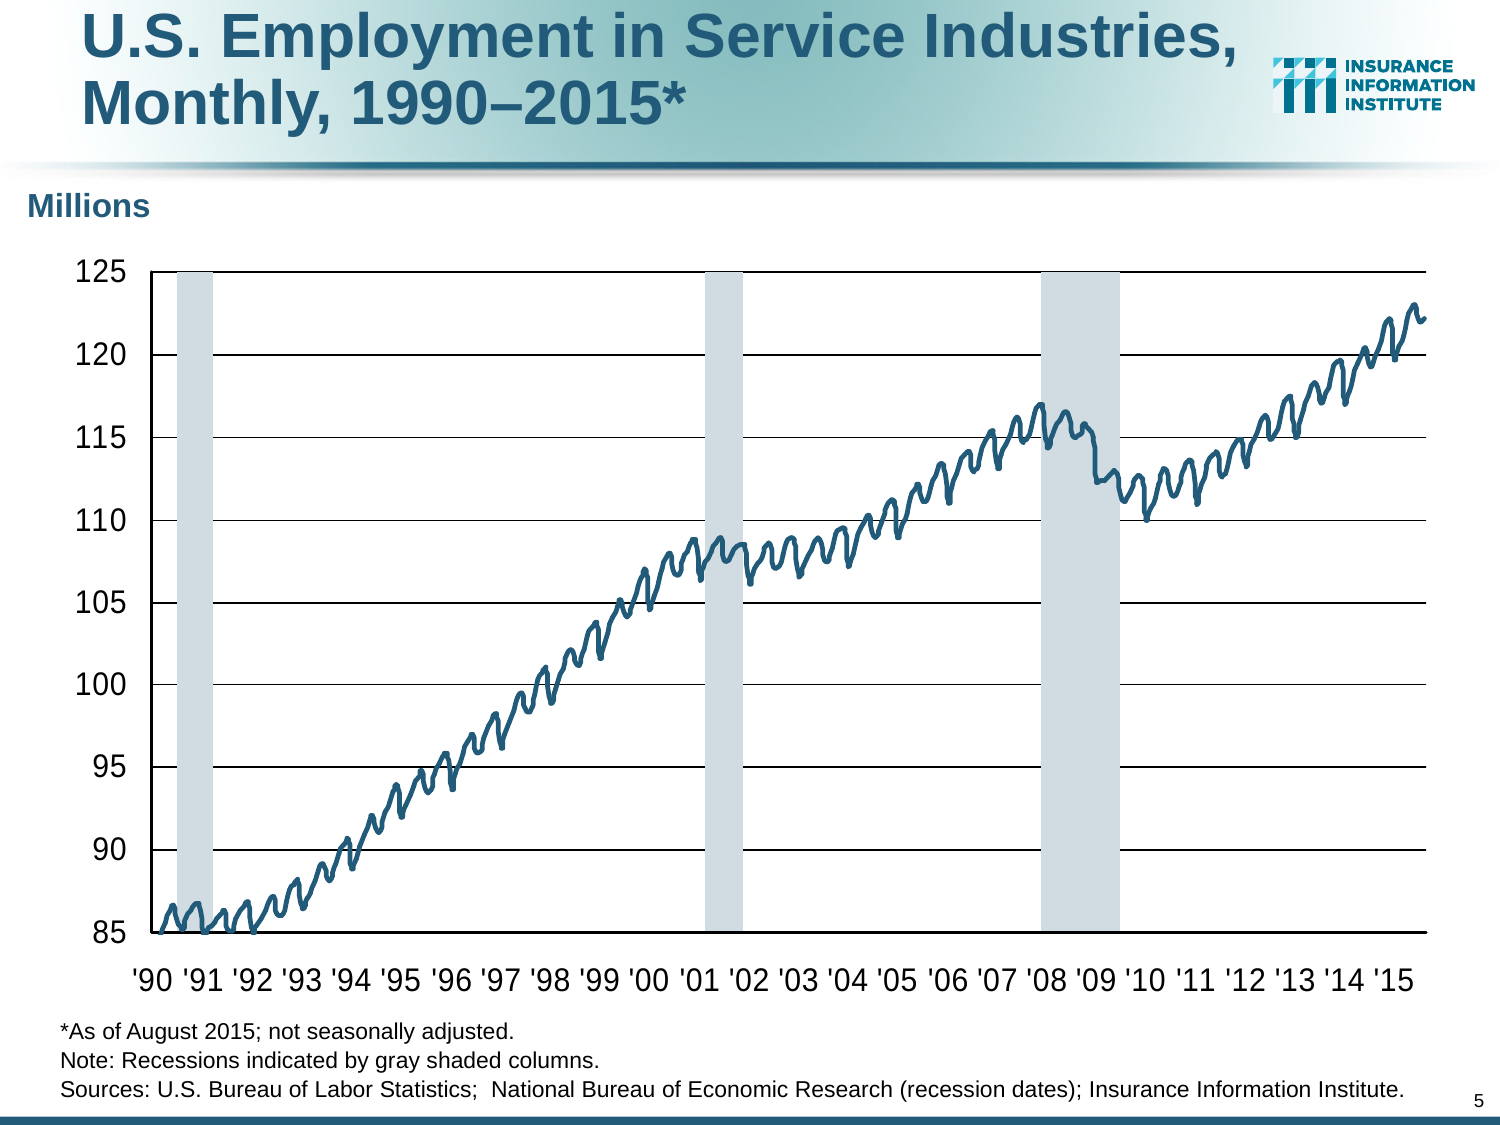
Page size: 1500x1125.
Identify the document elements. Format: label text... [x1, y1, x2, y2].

text_box *As of August 2015; not seasonally adjusted. Note: Recessions indicated by gray shaded columns. Sources: U.S. Bureau of Labor Statistics; National Bureau of Economic Research (recession dates); Insurance Information Institute. [0, 1021, 1432, 1125]
text_box Millions [27, 188, 428, 225]
text_box 5 [1432, 1091, 1485, 1111]
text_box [61, 232, 1457, 1026]
picture [0, 0, 1500, 189]
title U.S. Employment in Service Industries, Monthly, 1990–2015* [73, 0, 1288, 142]
